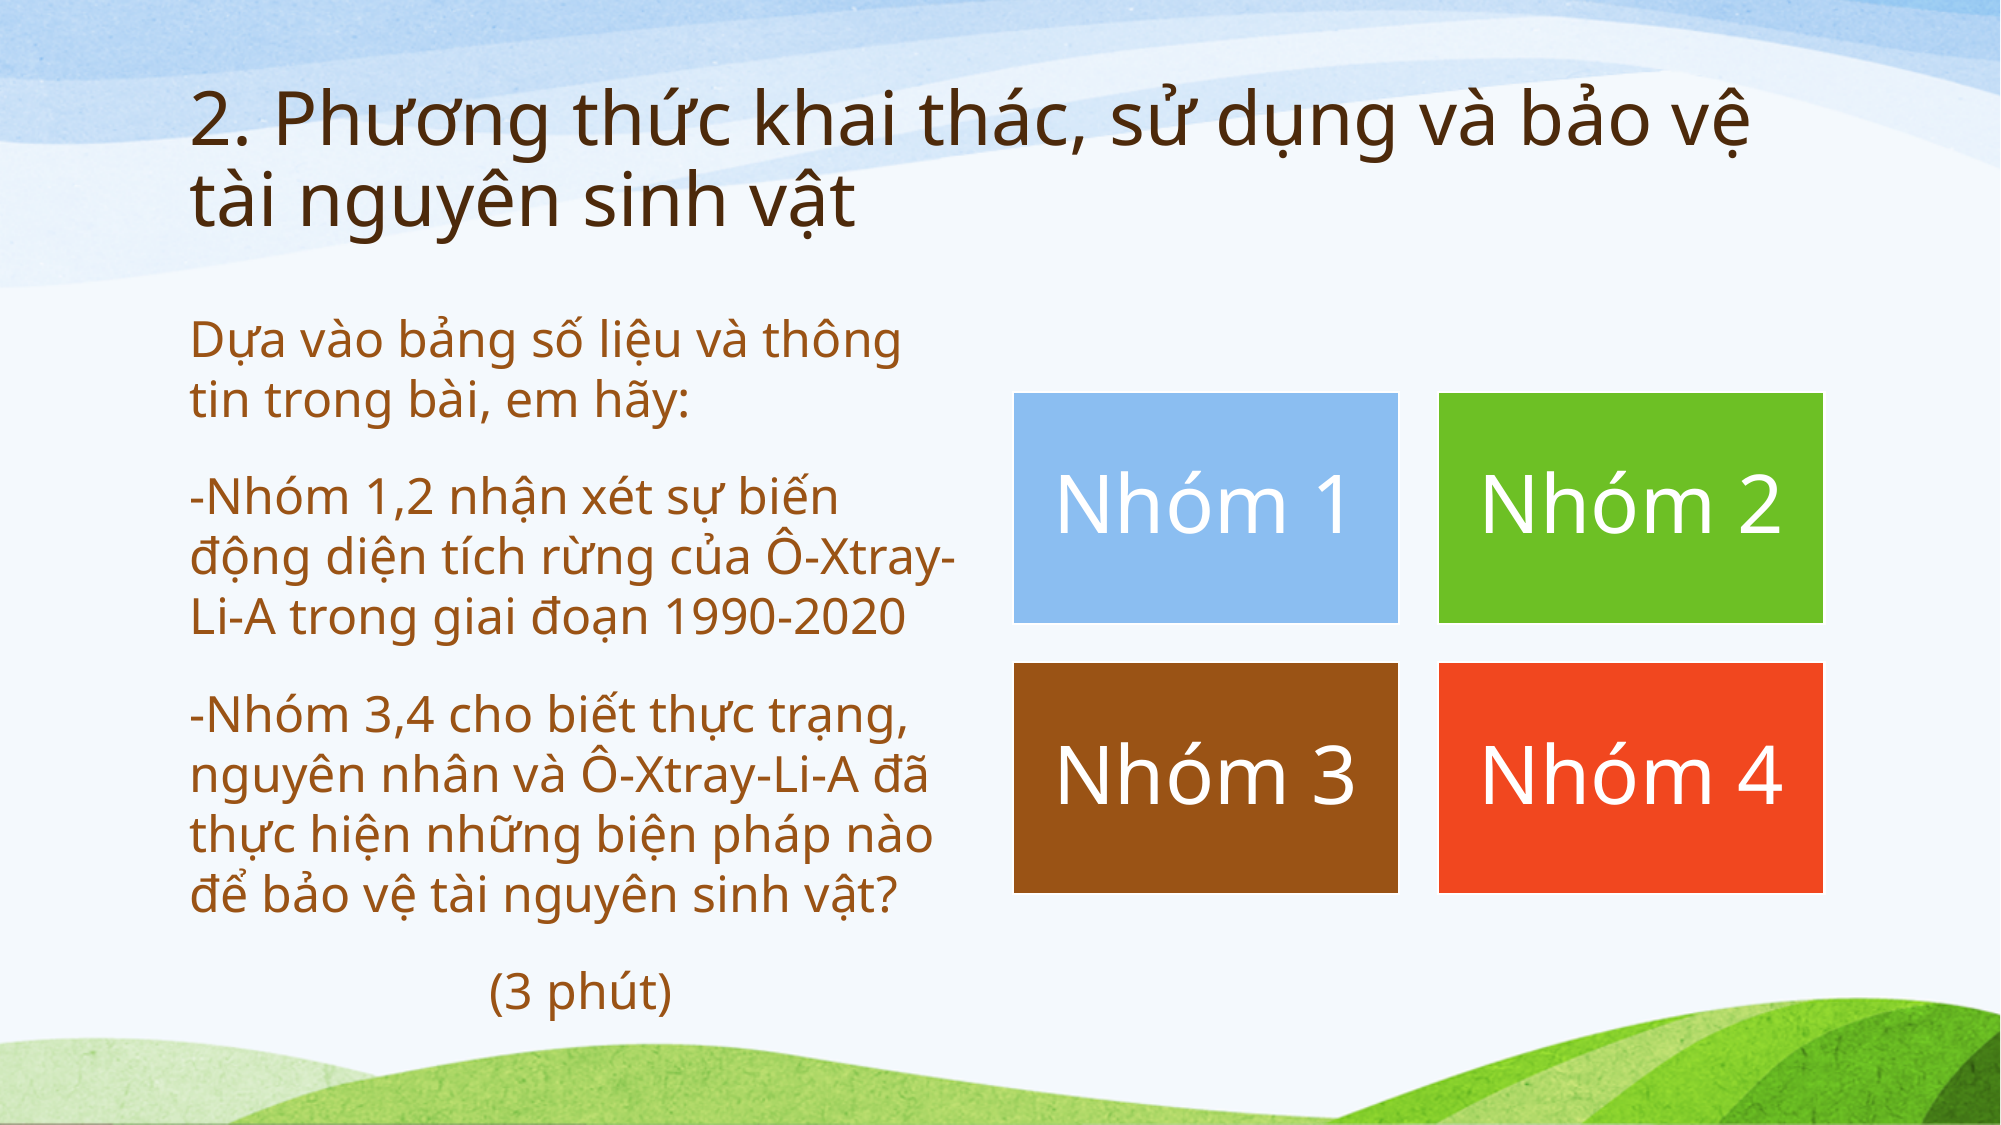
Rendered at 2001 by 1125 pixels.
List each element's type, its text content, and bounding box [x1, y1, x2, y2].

picture [0, 0, 2001, 1125]
text_box Dựa vào bảng số liệu và thông tin trong bài, em hãy: -Nhóm 1,2 nhận xét sự biến động diện tích rừng của Ô-Xtray-Li-A trong giai đoạn 1990-2020 -Nhóm 3,4 cho biết thực trạng, nguyên nhân và Ô-Xtray-Li-A đã thực hiện những biện pháp nào để bảo vệ tài nguyên sinh vật? (3 phút) [174, 299, 988, 1072]
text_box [1012, 299, 1825, 987]
title 2. Phương thức khai thác, sử dụng và bảo vệ tài nguyên sinh vật [174, 50, 1825, 250]
